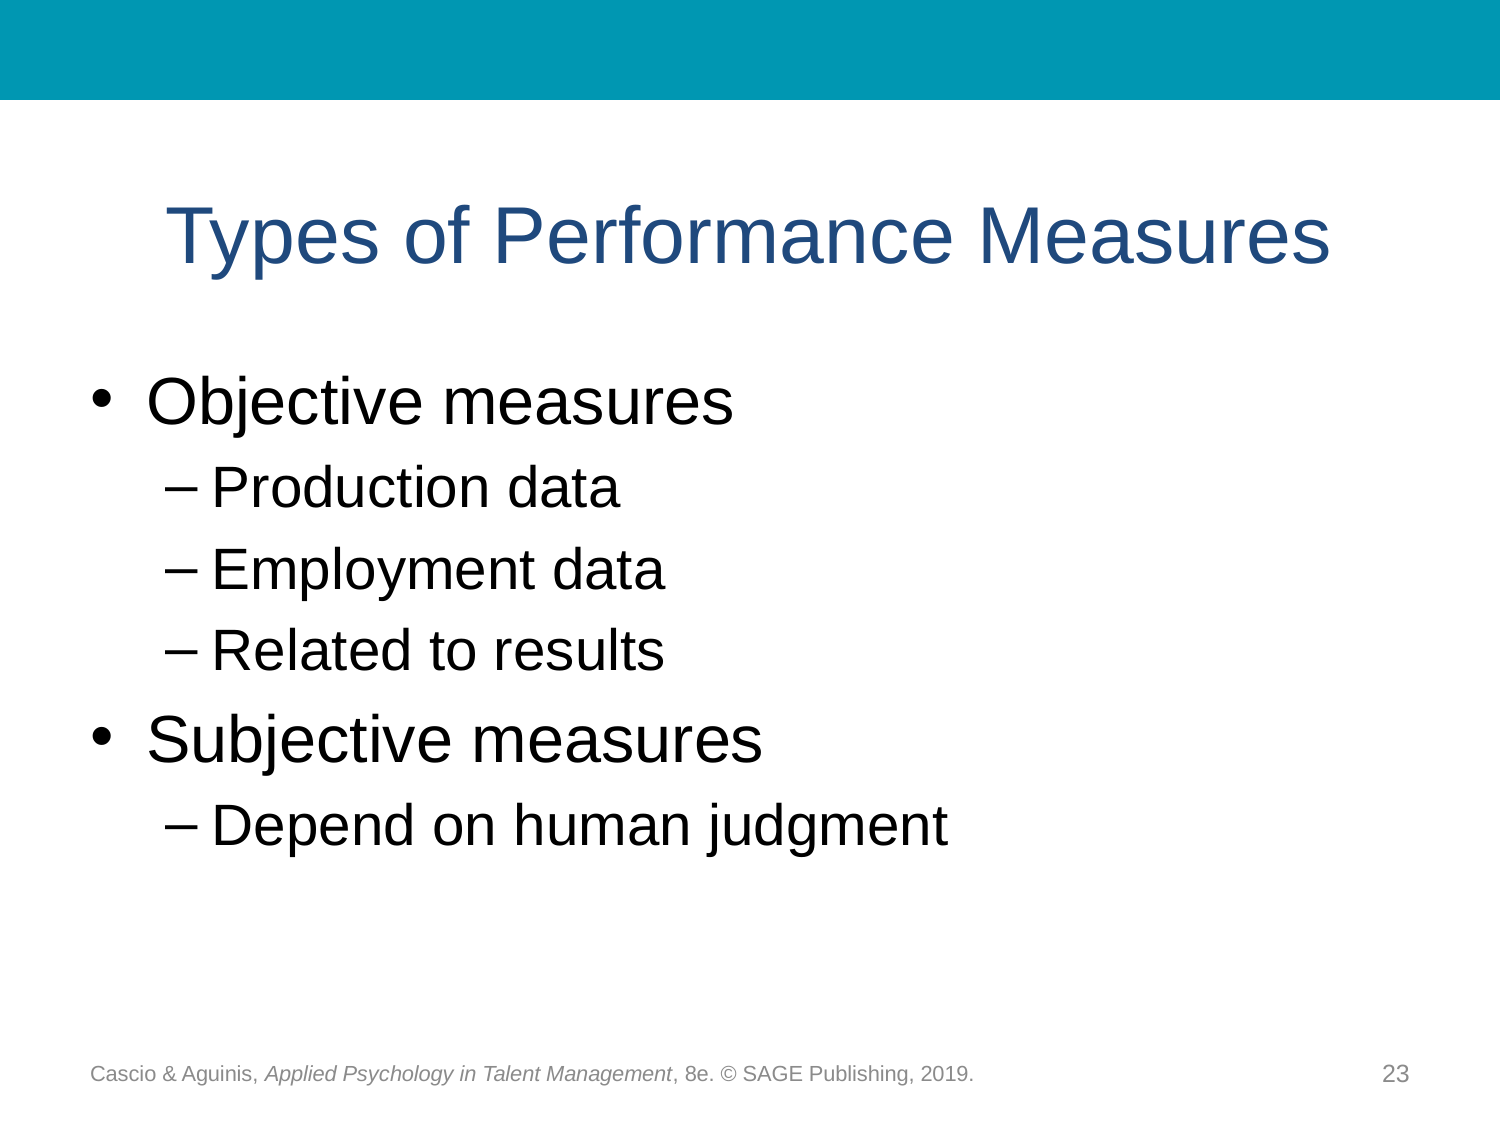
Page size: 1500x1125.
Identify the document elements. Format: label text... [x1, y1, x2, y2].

list Objective measures Production data Employment data Related to results Subjective measures Depend on human judgment [75, 350, 1425, 1005]
slide_number 23 [1350, 1042, 1425, 1103]
footer Cascio & Aguinis, Applied Psychology in Talent Management, 8e. © SAGE Publishing, 2019. [75, 1042, 1313, 1103]
title Types of Performance Measures [75, 137, 1425, 325]
